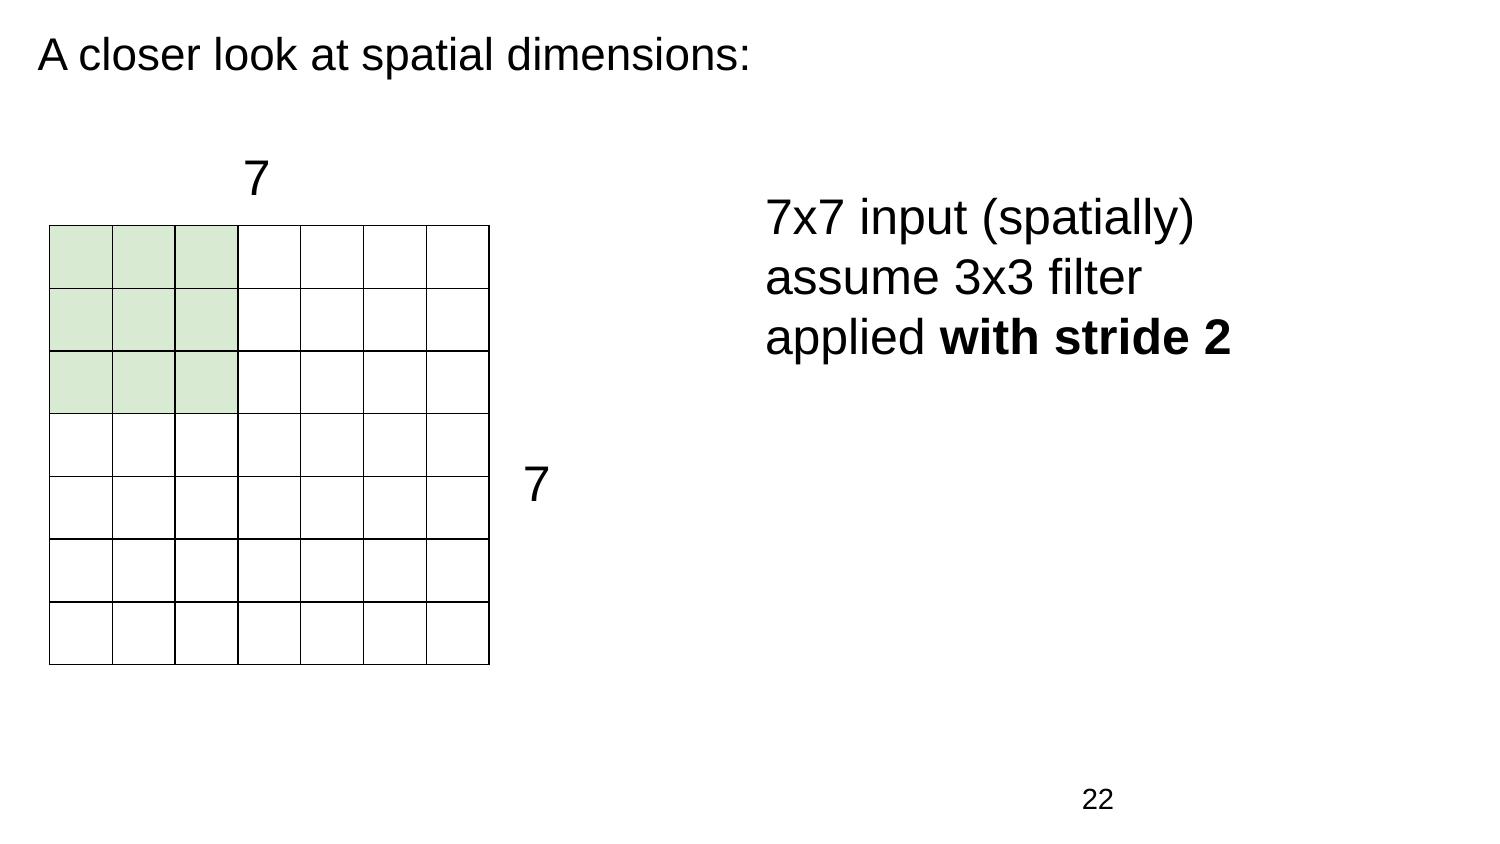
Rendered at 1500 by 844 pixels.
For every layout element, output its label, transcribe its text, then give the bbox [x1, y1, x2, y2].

table_cell [176, 289, 237, 350]
table_cell [176, 603, 237, 664]
table_cell [176, 540, 237, 601]
table_header [427, 226, 488, 288]
table_cell [50, 540, 112, 601]
table_cell [239, 477, 300, 538]
table_cell [301, 289, 363, 350]
table_cell [301, 352, 363, 413]
table_cell [239, 289, 300, 350]
table_cell [239, 414, 300, 476]
table_cell [239, 603, 300, 664]
table_header [113, 226, 174, 288]
table_cell [113, 477, 174, 538]
text_box 7 [228, 130, 318, 206]
table_cell [427, 477, 488, 538]
text_box 7 [507, 436, 605, 484]
table_cell [364, 540, 426, 601]
table_cell [427, 414, 488, 476]
table_cell [427, 352, 488, 413]
table_cell [301, 477, 363, 538]
table_header [364, 226, 426, 288]
table_cell [301, 414, 363, 476]
table_cell [50, 414, 112, 476]
table_cell [427, 540, 488, 601]
table_cell [50, 352, 112, 413]
table_cell [427, 289, 488, 350]
table_cell [301, 540, 363, 601]
table_cell [113, 352, 174, 413]
table_cell [50, 477, 112, 538]
table_cell [176, 477, 237, 538]
table_cell [50, 603, 112, 664]
slide_number 22 [1066, 765, 1157, 831]
table_cell [113, 414, 174, 476]
table_cell [176, 414, 237, 476]
table_cell [50, 289, 112, 350]
table_cell [176, 352, 237, 413]
table_cell [364, 352, 426, 413]
table_cell [364, 414, 426, 476]
text_box A closer look at spatial dimensions: [22, 9, 1397, 110]
table_cell [364, 603, 426, 664]
table_cell [364, 477, 426, 538]
table_cell [301, 603, 363, 664]
table_cell [364, 289, 426, 350]
table_cell [427, 603, 488, 664]
table_header [176, 226, 237, 288]
table_cell [113, 603, 174, 664]
table_cell [113, 540, 174, 601]
table_header [239, 226, 300, 288]
table_cell [113, 289, 174, 350]
table_cell [239, 540, 300, 601]
table_cell [239, 352, 300, 413]
table_header [301, 226, 363, 288]
table_header [50, 226, 112, 288]
text_box 7x7 input (spatially) assume 3x3 filter applied with stride 2 [750, 169, 1500, 472]
